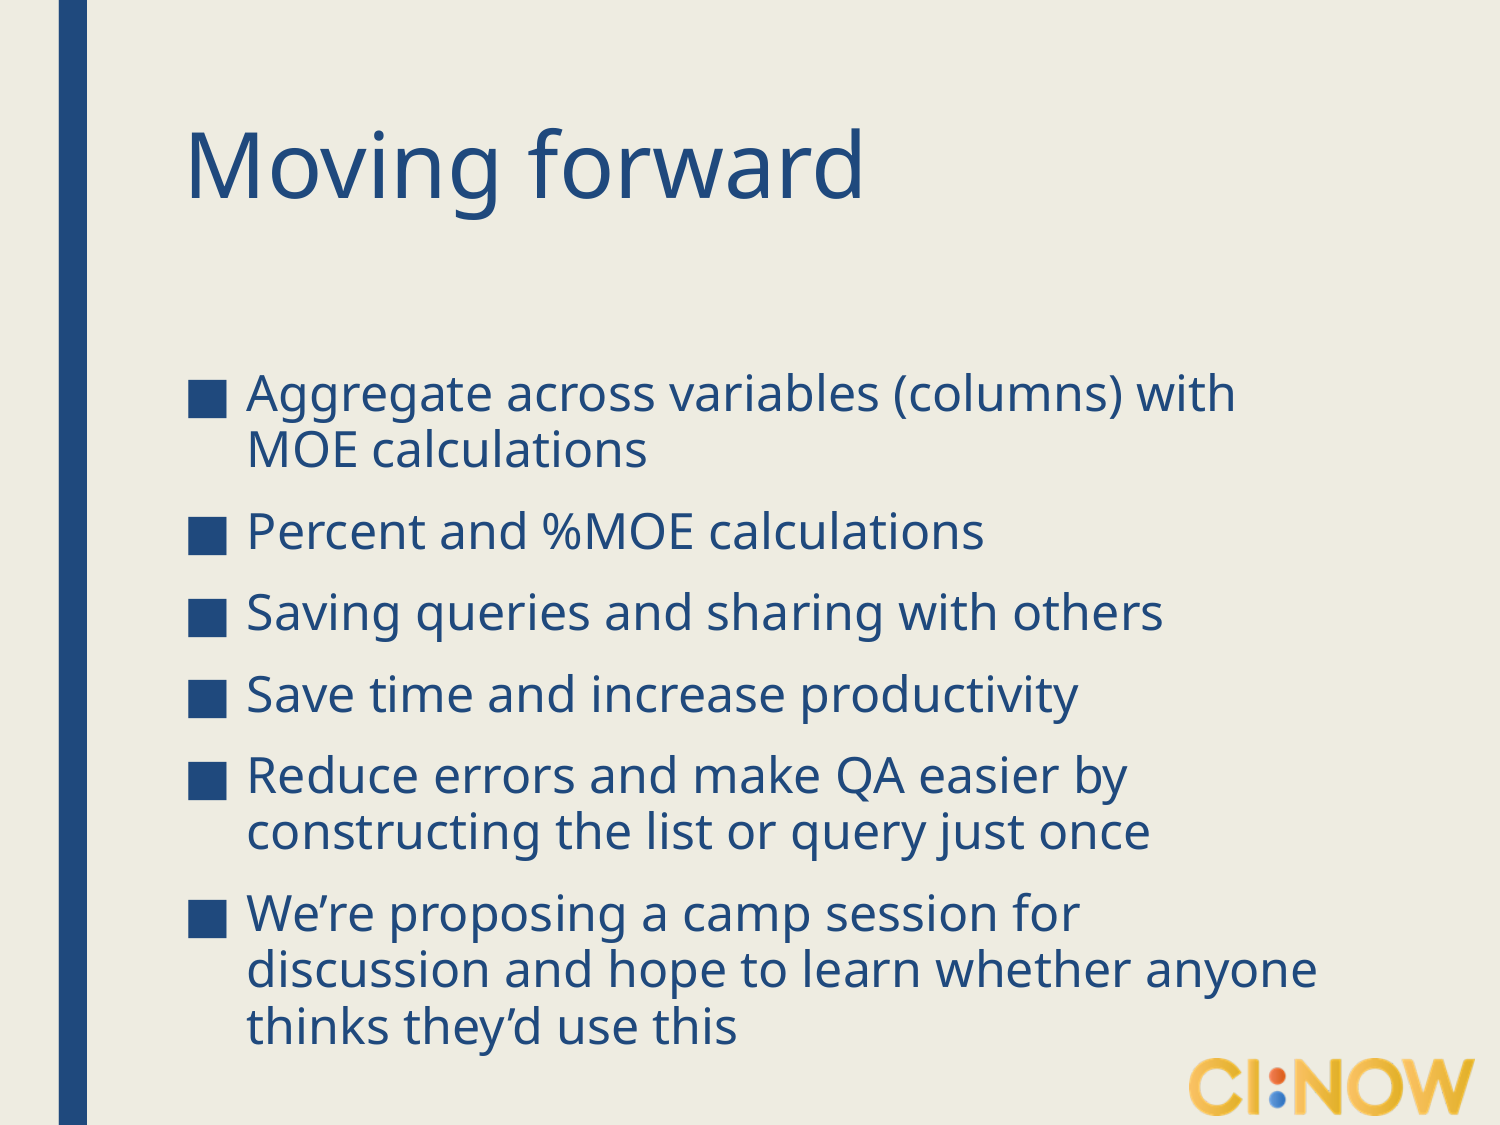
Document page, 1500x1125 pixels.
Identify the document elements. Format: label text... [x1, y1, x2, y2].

title Moving forward [168, 112, 1351, 357]
picture [1189, 1058, 1475, 1116]
list Aggregate across variables (columns) with MOE calculations Percent and %MOE calculations Saving queries and sharing with others Save time and increase productivity Reduce errors and make QA easier by constructing the list or query just once We’re proposing a camp session for discussion and hope to learn whether anyone thinks they’d use this [168, 358, 1351, 947]
